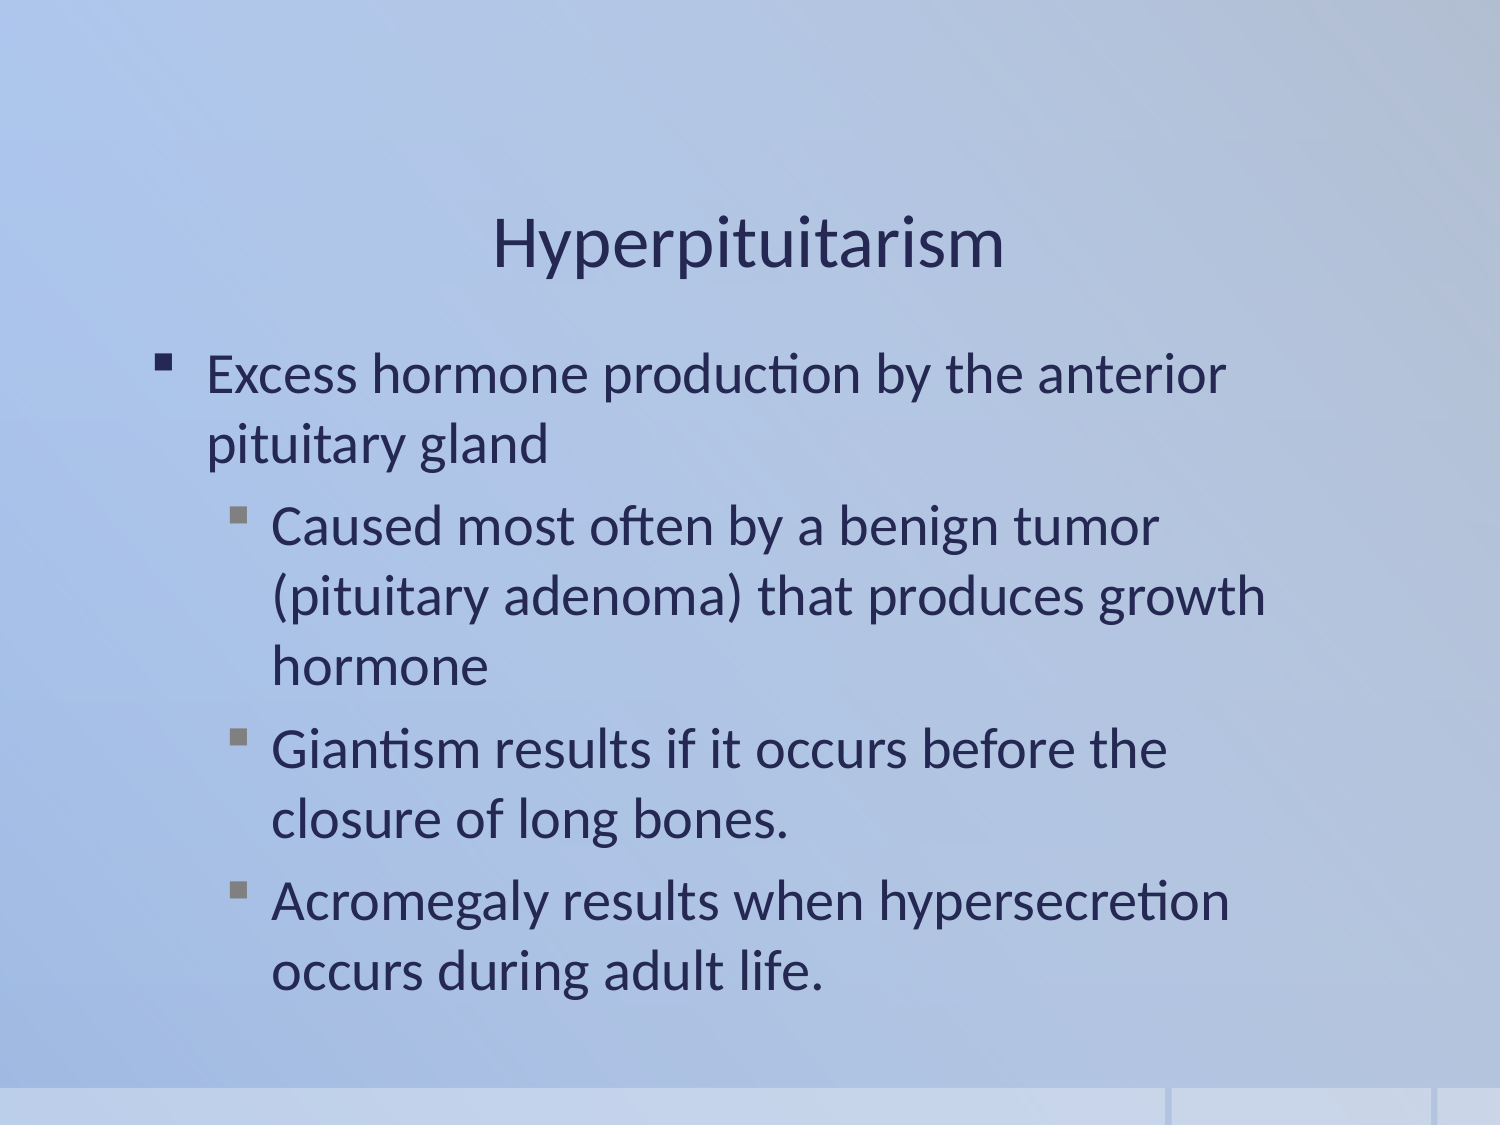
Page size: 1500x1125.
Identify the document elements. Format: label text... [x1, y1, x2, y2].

list Excess hormone production by the anterior pituitary gland Caused most often by a benign tumor (pituitary adenoma) that produces growth hormone Giantism results if it occurs before the closure of long bones. Acromegaly results when hypersecretion occurs during adult life. [150, 275, 1350, 1011]
title Hyperpituitarism [75, 162, 1425, 313]
